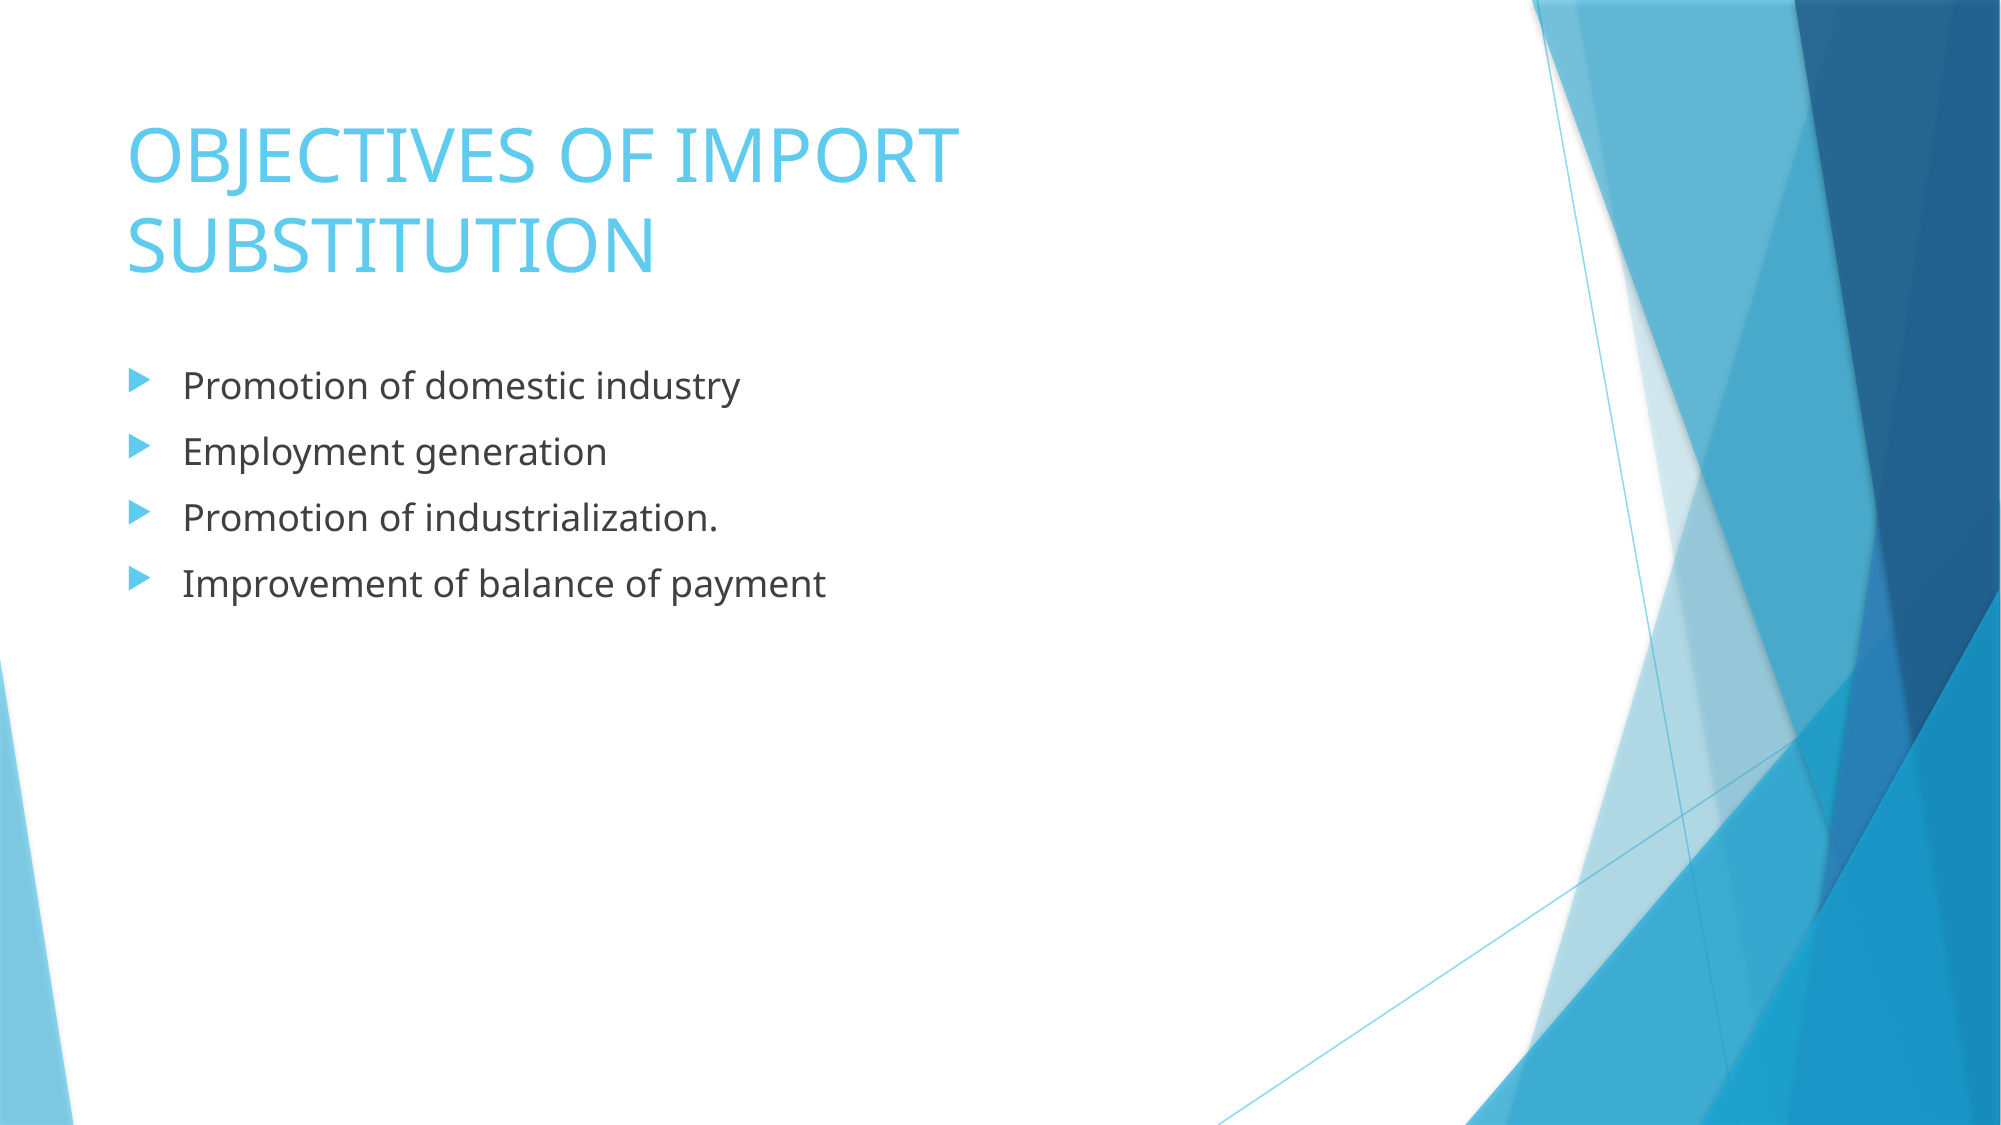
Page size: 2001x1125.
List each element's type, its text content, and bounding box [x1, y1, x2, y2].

list Promotion of domestic industry Employment generation Promotion of industrialization. Improvement of balance of payment [111, 354, 1522, 992]
title OBJECTIVES OF IMPORT SUBSTITUTION [111, 99, 1522, 317]
